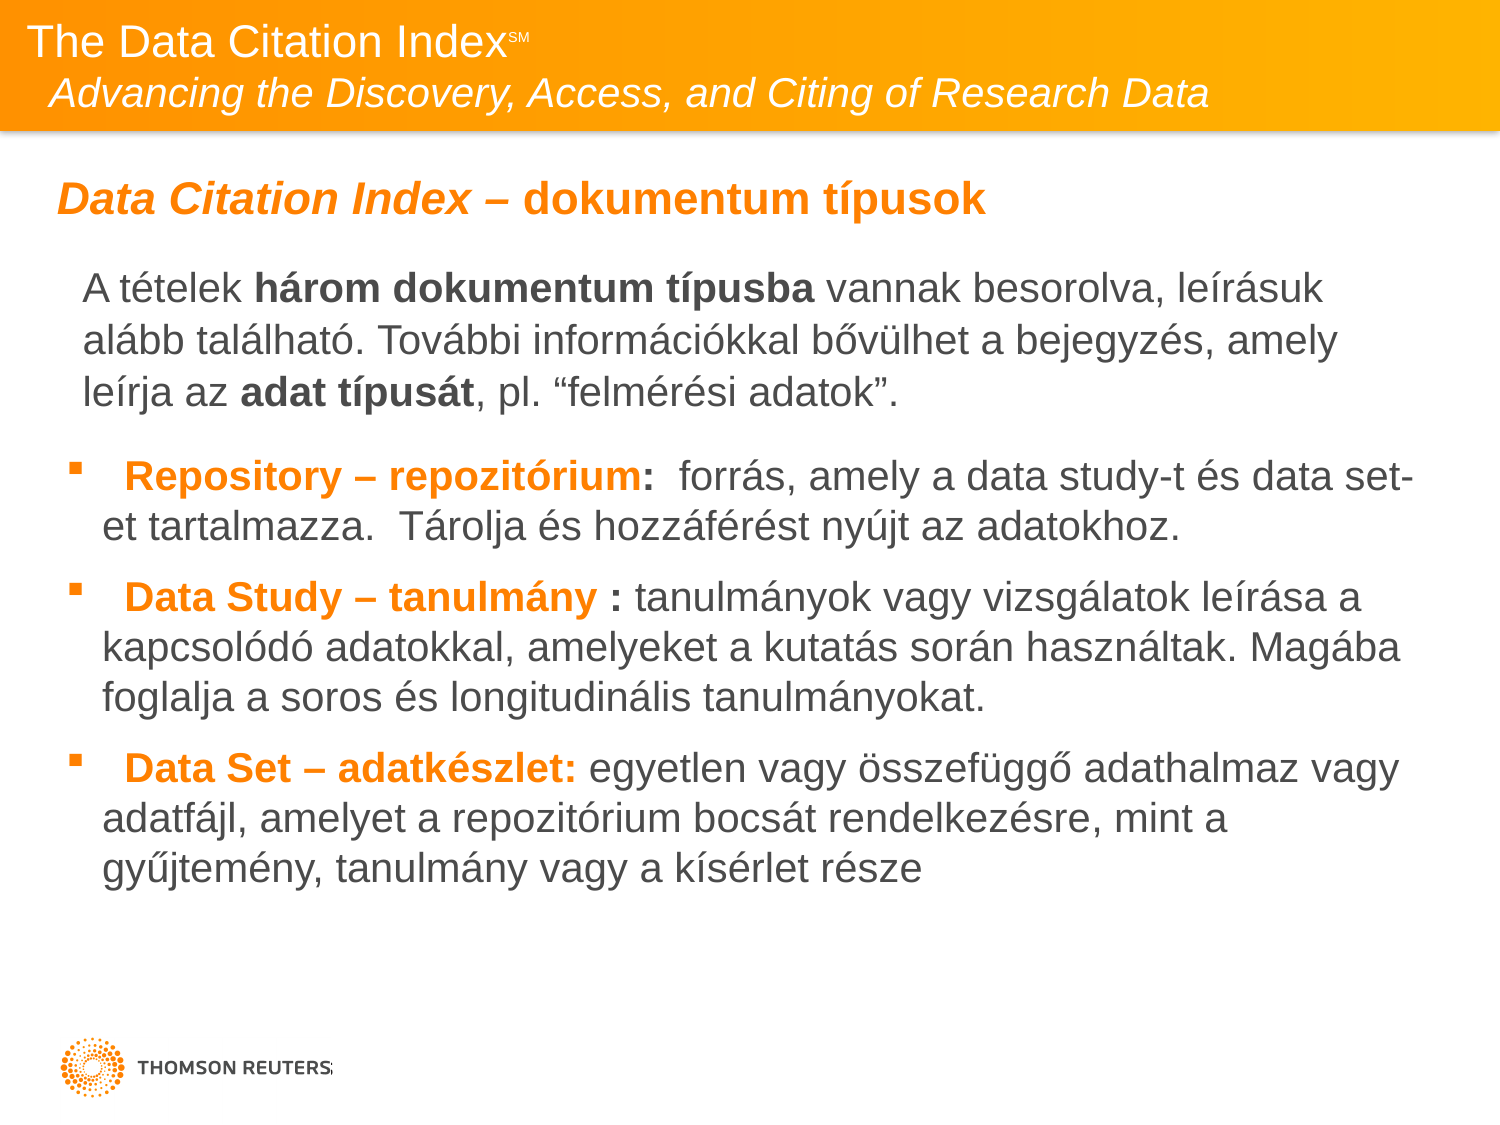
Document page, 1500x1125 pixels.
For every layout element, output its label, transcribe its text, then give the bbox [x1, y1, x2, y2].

picture [60, 1037, 333, 1125]
text_box A tételek három dokumentum típusba vannak besorolva, leírásuk alább található. További információkkal bővülhet a bejegyzés, amely leírja az adat típusát, pl. “felmérési adatok”. Repository – repozitórium: forrás, amely a data study-t és data set-et tartalmazza. Tárolja és hozzáférést nyújt az adatokhoz. Data Study – tanulmány : tanulmányok vagy vizsgálatok leírása a kapcsolódó adatokkal, amelyeket a kutatás során használtak. Magába foglalja a soros és longitudinális tanulmányokat. Data Set – adatkészlet: egyetlen vagy összefüggő adathalmaz vagy adatfájl, amelyet a repozitórium bocsát rendelkezésre, mint a gyűjtemény, tanulmány vagy a kísérlet része [30, 251, 1450, 898]
text_box Data Citation Index – dokumentum típusok [42, 163, 1155, 231]
